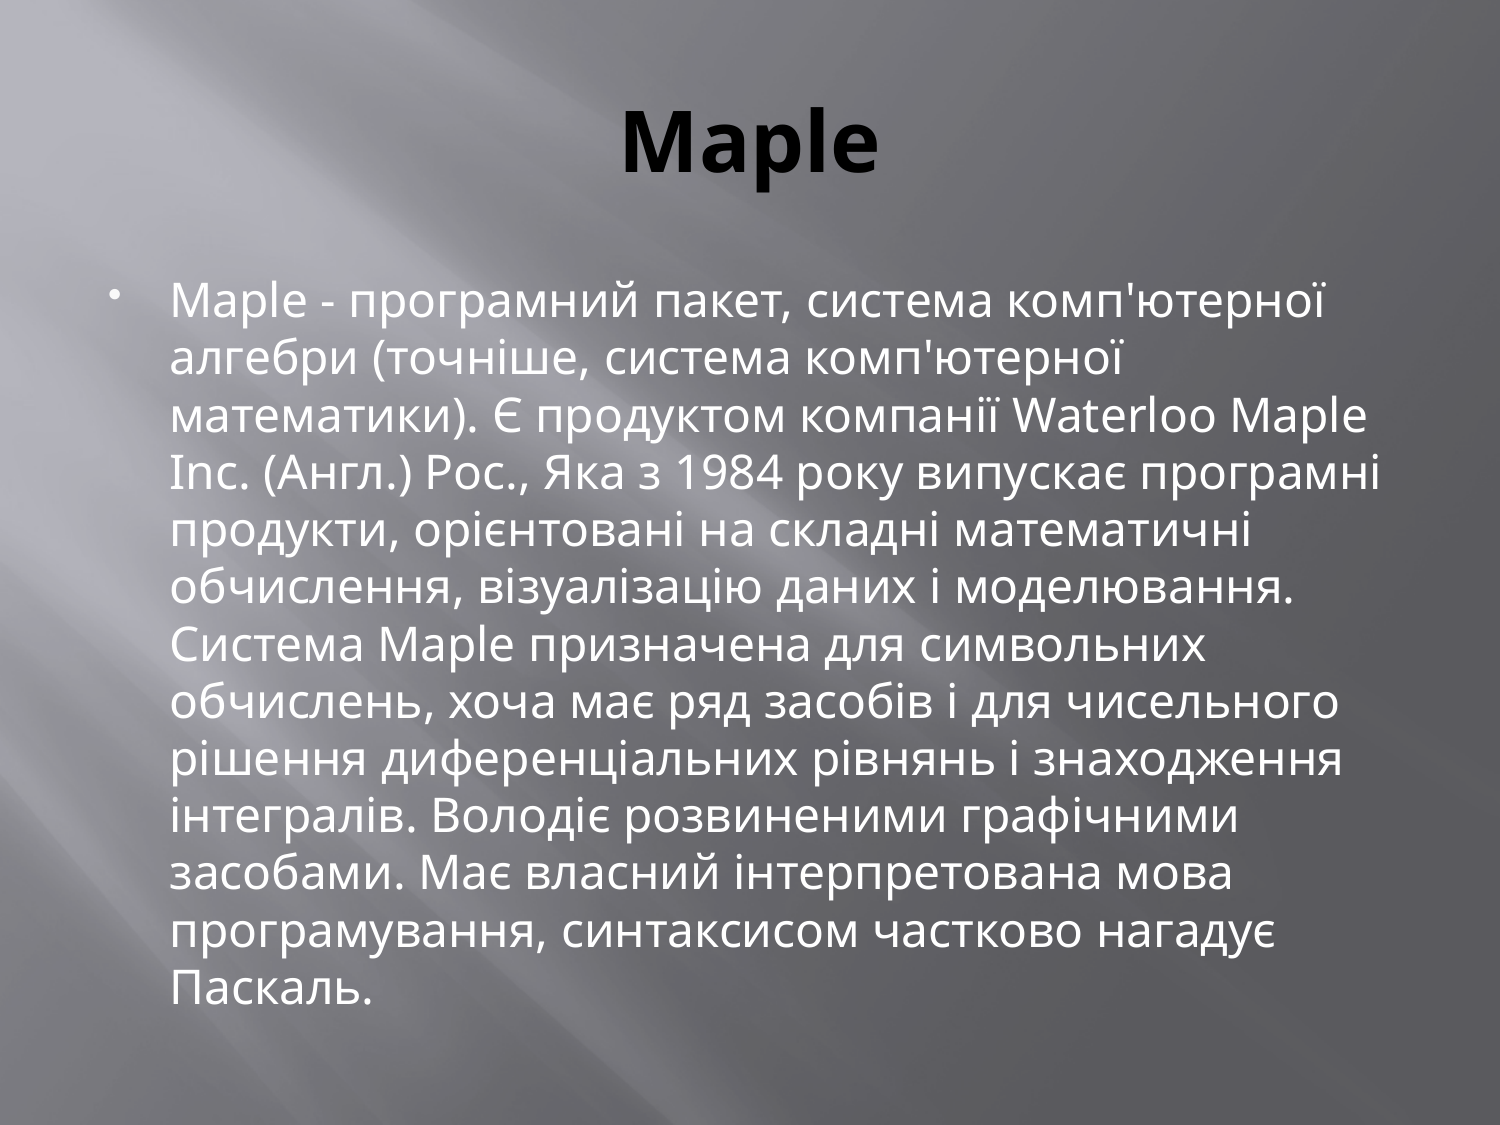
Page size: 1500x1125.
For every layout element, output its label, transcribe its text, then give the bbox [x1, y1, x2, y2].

list Maple - програмний пакет, система комп'ютерної алгебри (точніше, система комп'ютерної математики). Є продуктом компанії Waterloo Maple Inc. (Англ.) Рос., Яка з 1984 року випускає програмні продукти, орієнтовані на складні математичні обчислення, візуалізацію даних і моделювання. Система Maple призначена для символьних обчислень, хоча має ряд засобів і для чисельного рішення диференціальних рівнянь і знаходження інтегралів. Володіє розвиненими графічними засобами. Має власний інтерпретована мова програмування, синтаксисом частково нагадує Паскаль. [75, 262, 1425, 1035]
title Maple [75, 45, 1425, 233]
